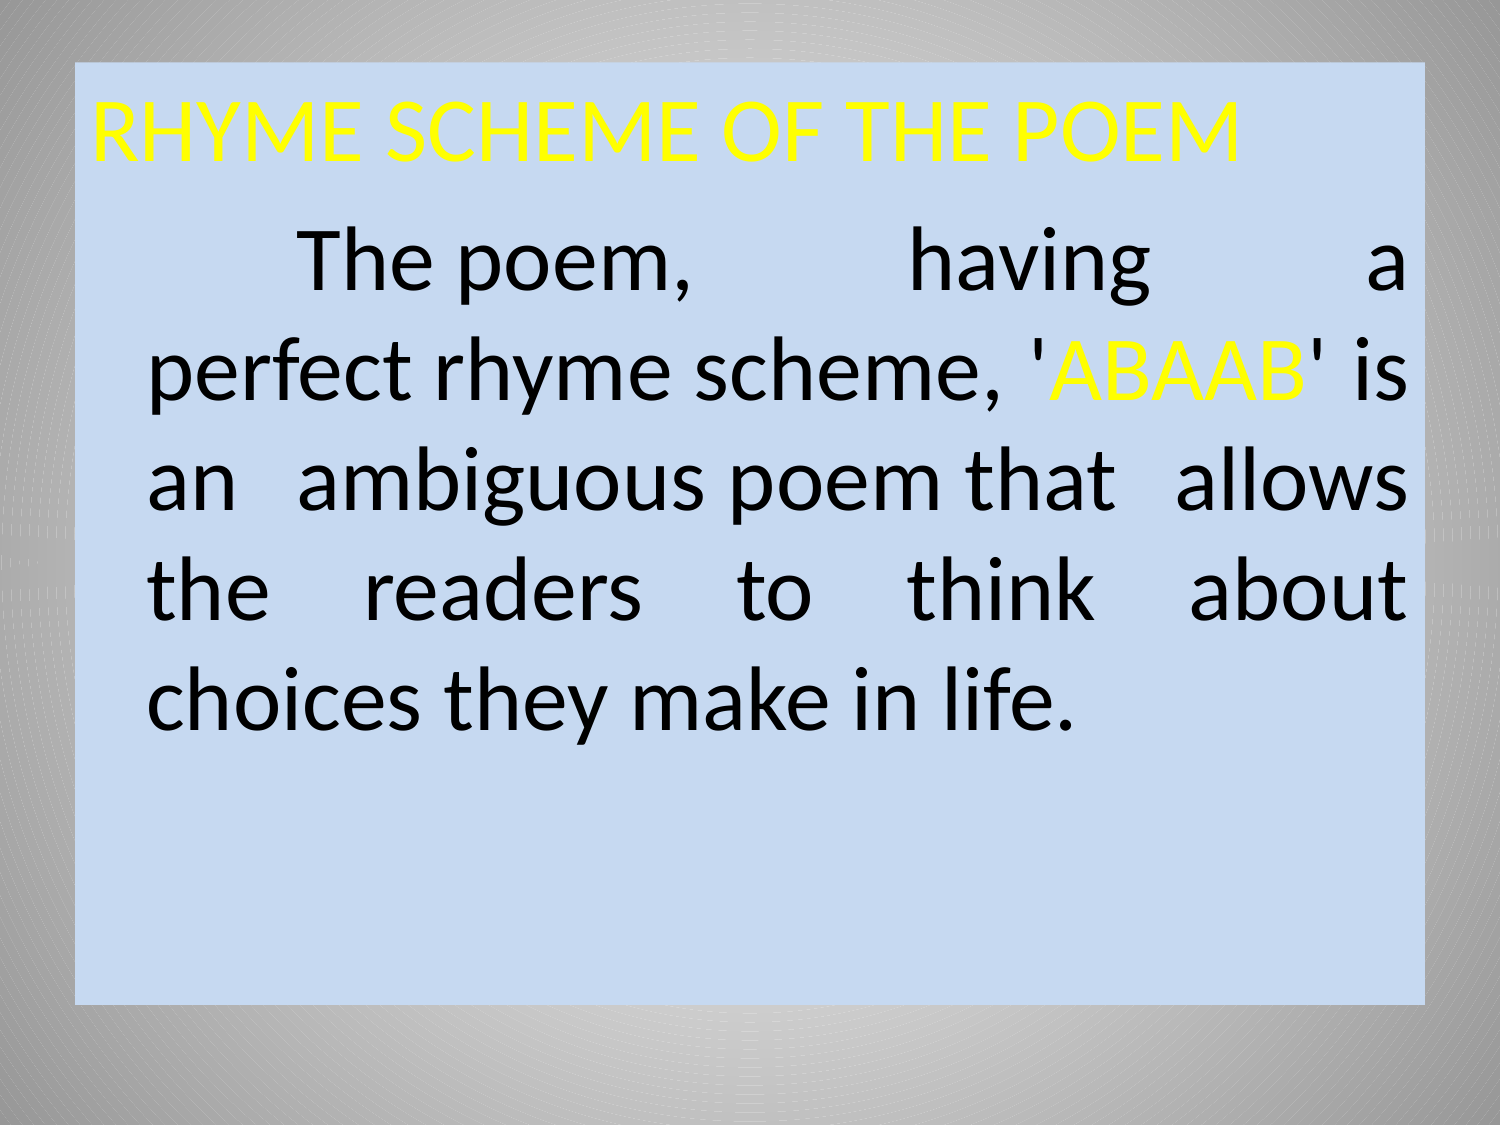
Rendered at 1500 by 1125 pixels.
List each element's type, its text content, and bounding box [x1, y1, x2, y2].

list RHYME SCHEME OF THE POEM The poem, having a perfect rhyme scheme, 'ABAAB' is an ambiguous poem that allows the readers to think about choices they make in life. [75, 62, 1425, 1005]
